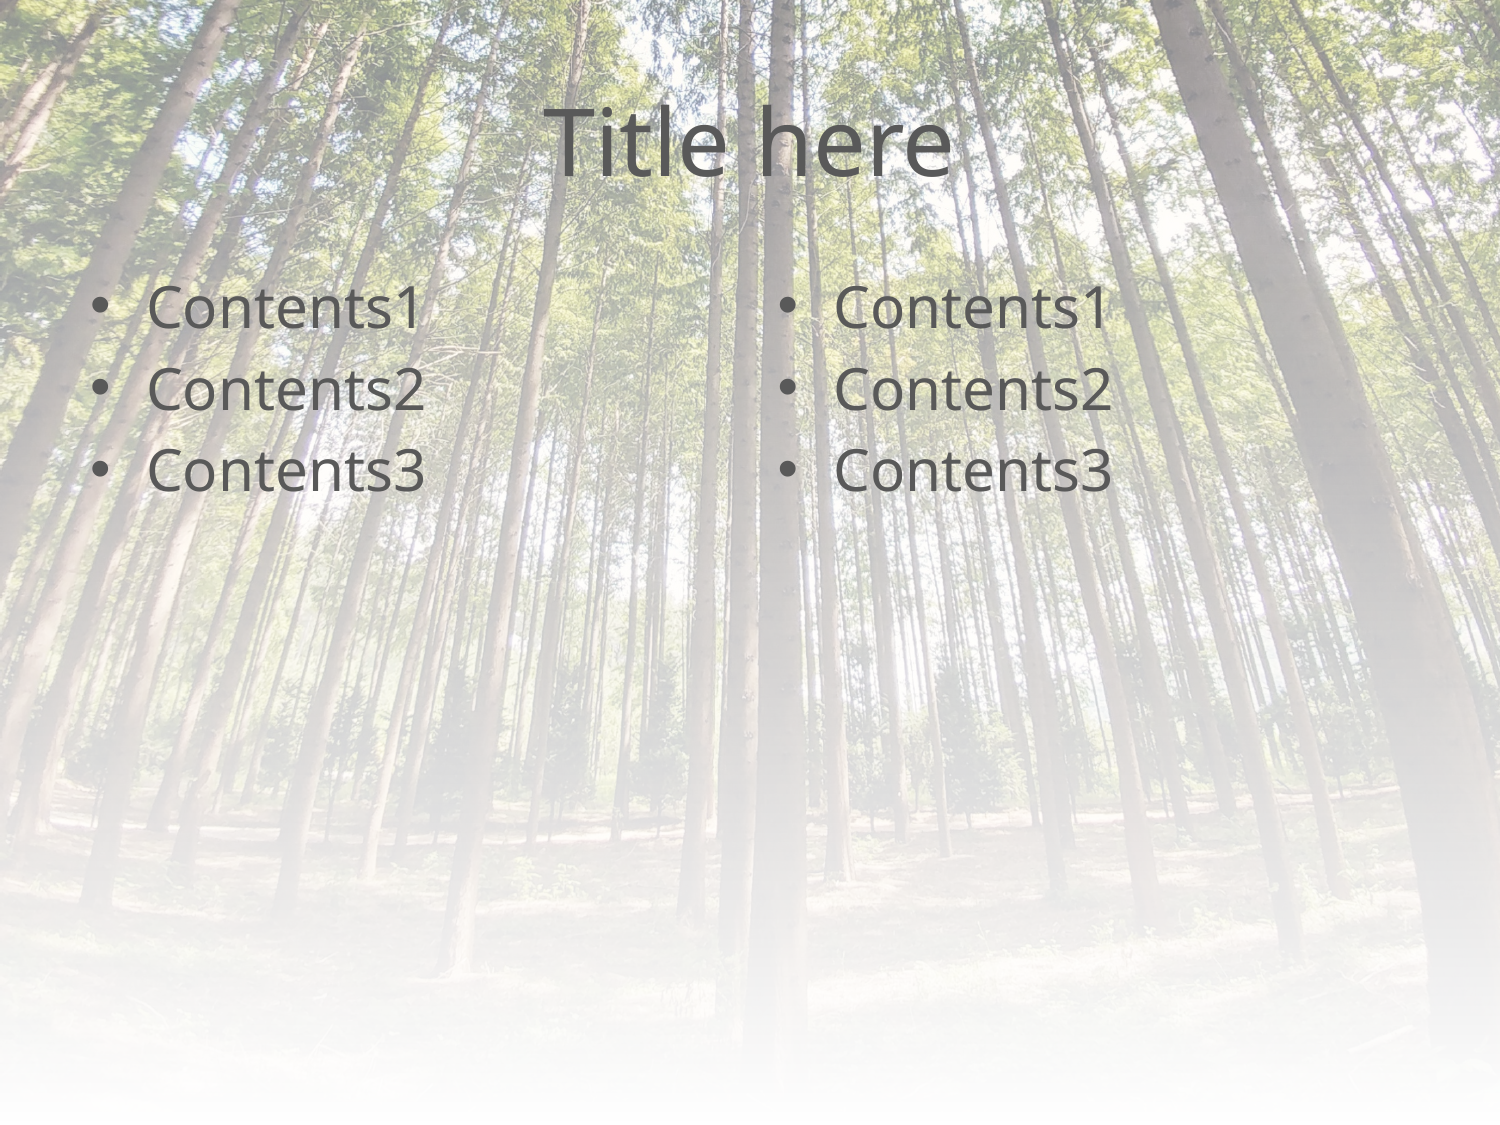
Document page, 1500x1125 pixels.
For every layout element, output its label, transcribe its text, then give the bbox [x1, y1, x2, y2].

text_box [0, 0, 1500, 1125]
list Contents1 Contents2 Contents3 [75, 262, 738, 1005]
list Contents1 Contents2 Contents3 [762, 262, 1425, 1005]
title Title here [75, 45, 1425, 233]
